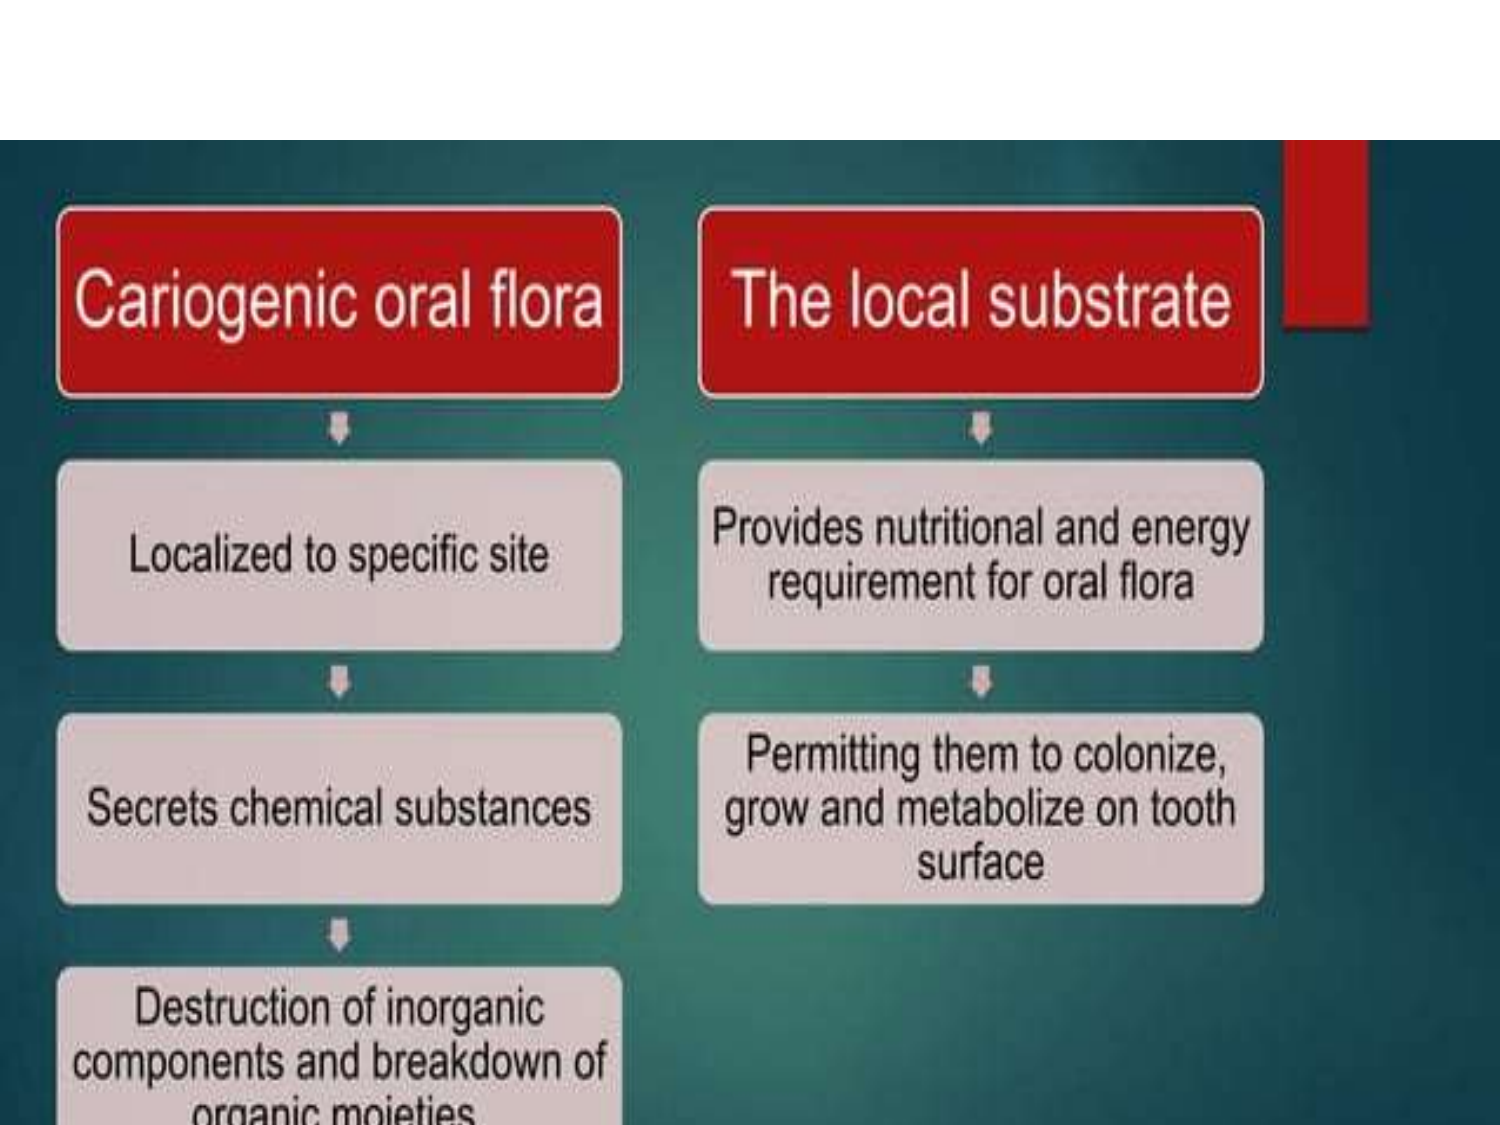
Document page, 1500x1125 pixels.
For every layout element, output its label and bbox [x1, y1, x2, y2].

picture [0, 139, 1500, 1125]
